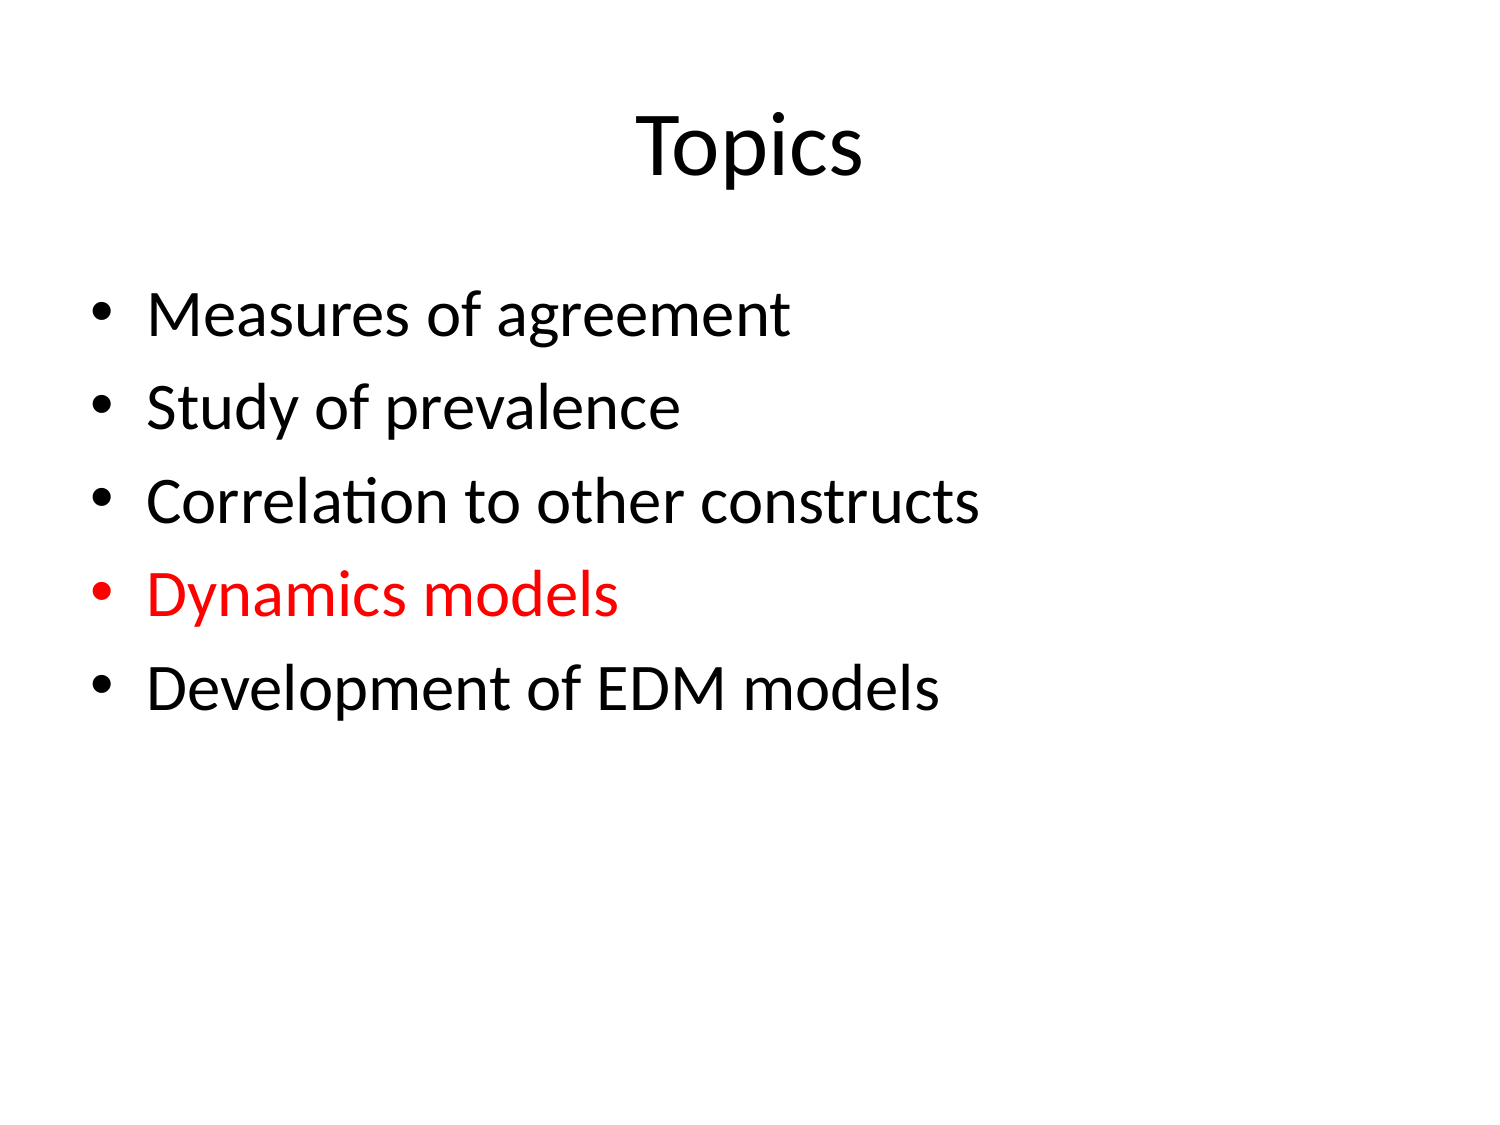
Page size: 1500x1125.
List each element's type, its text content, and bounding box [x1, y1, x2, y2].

list Measures of agreement Study of prevalence Correlation to other constructs Dynamics models Development of EDM models [75, 262, 1425, 1005]
title Topics [75, 45, 1425, 233]
